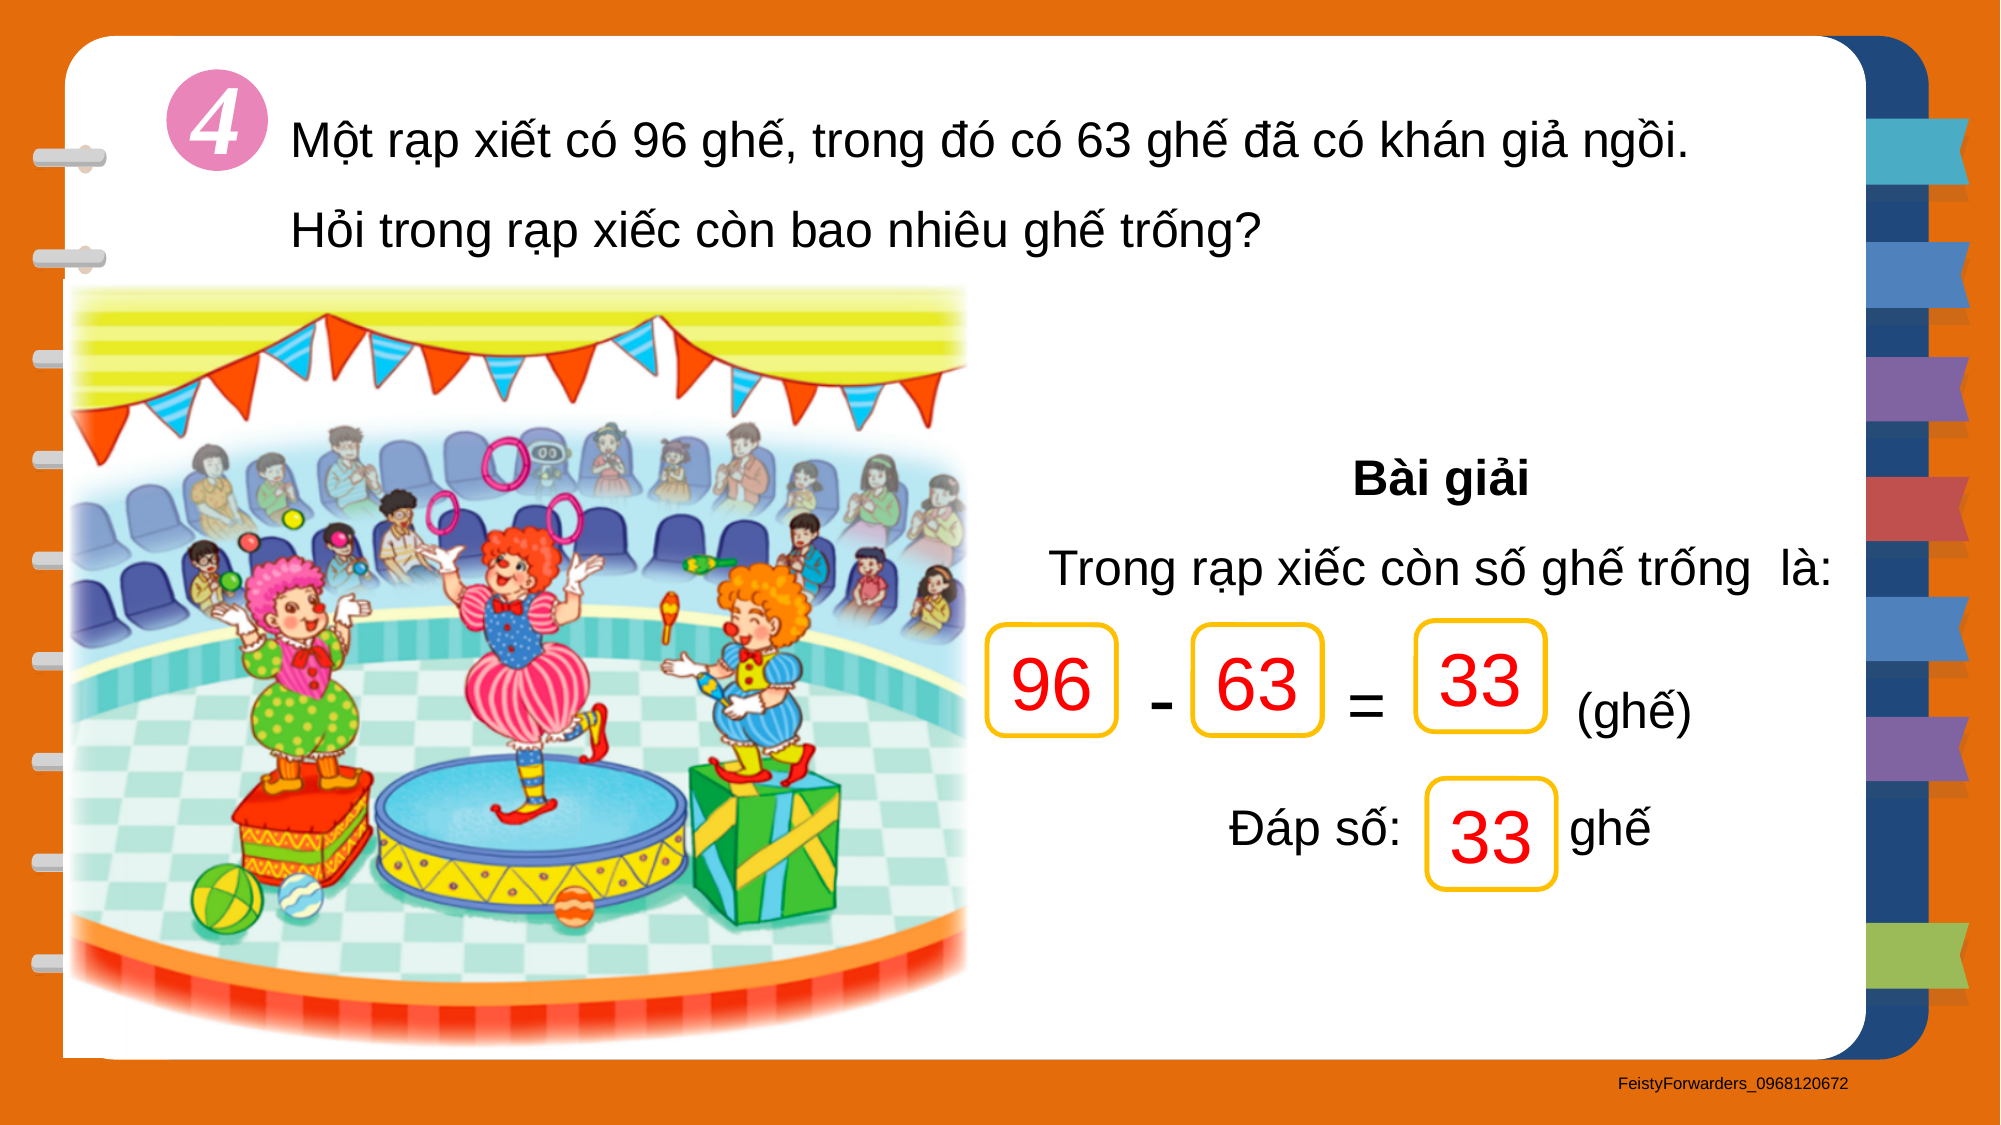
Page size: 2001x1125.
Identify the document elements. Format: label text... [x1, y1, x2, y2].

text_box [971, 408, 1936, 890]
text_box Một rạp xiết có 96 ghế, trong đó có 63 ghế đã có khán giả ngồi. Hỏi trong rạp xiếc còn bao nhiêu ghế trống? [275, 70, 1768, 266]
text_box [167, 46, 267, 184]
picture [62, 279, 971, 1058]
